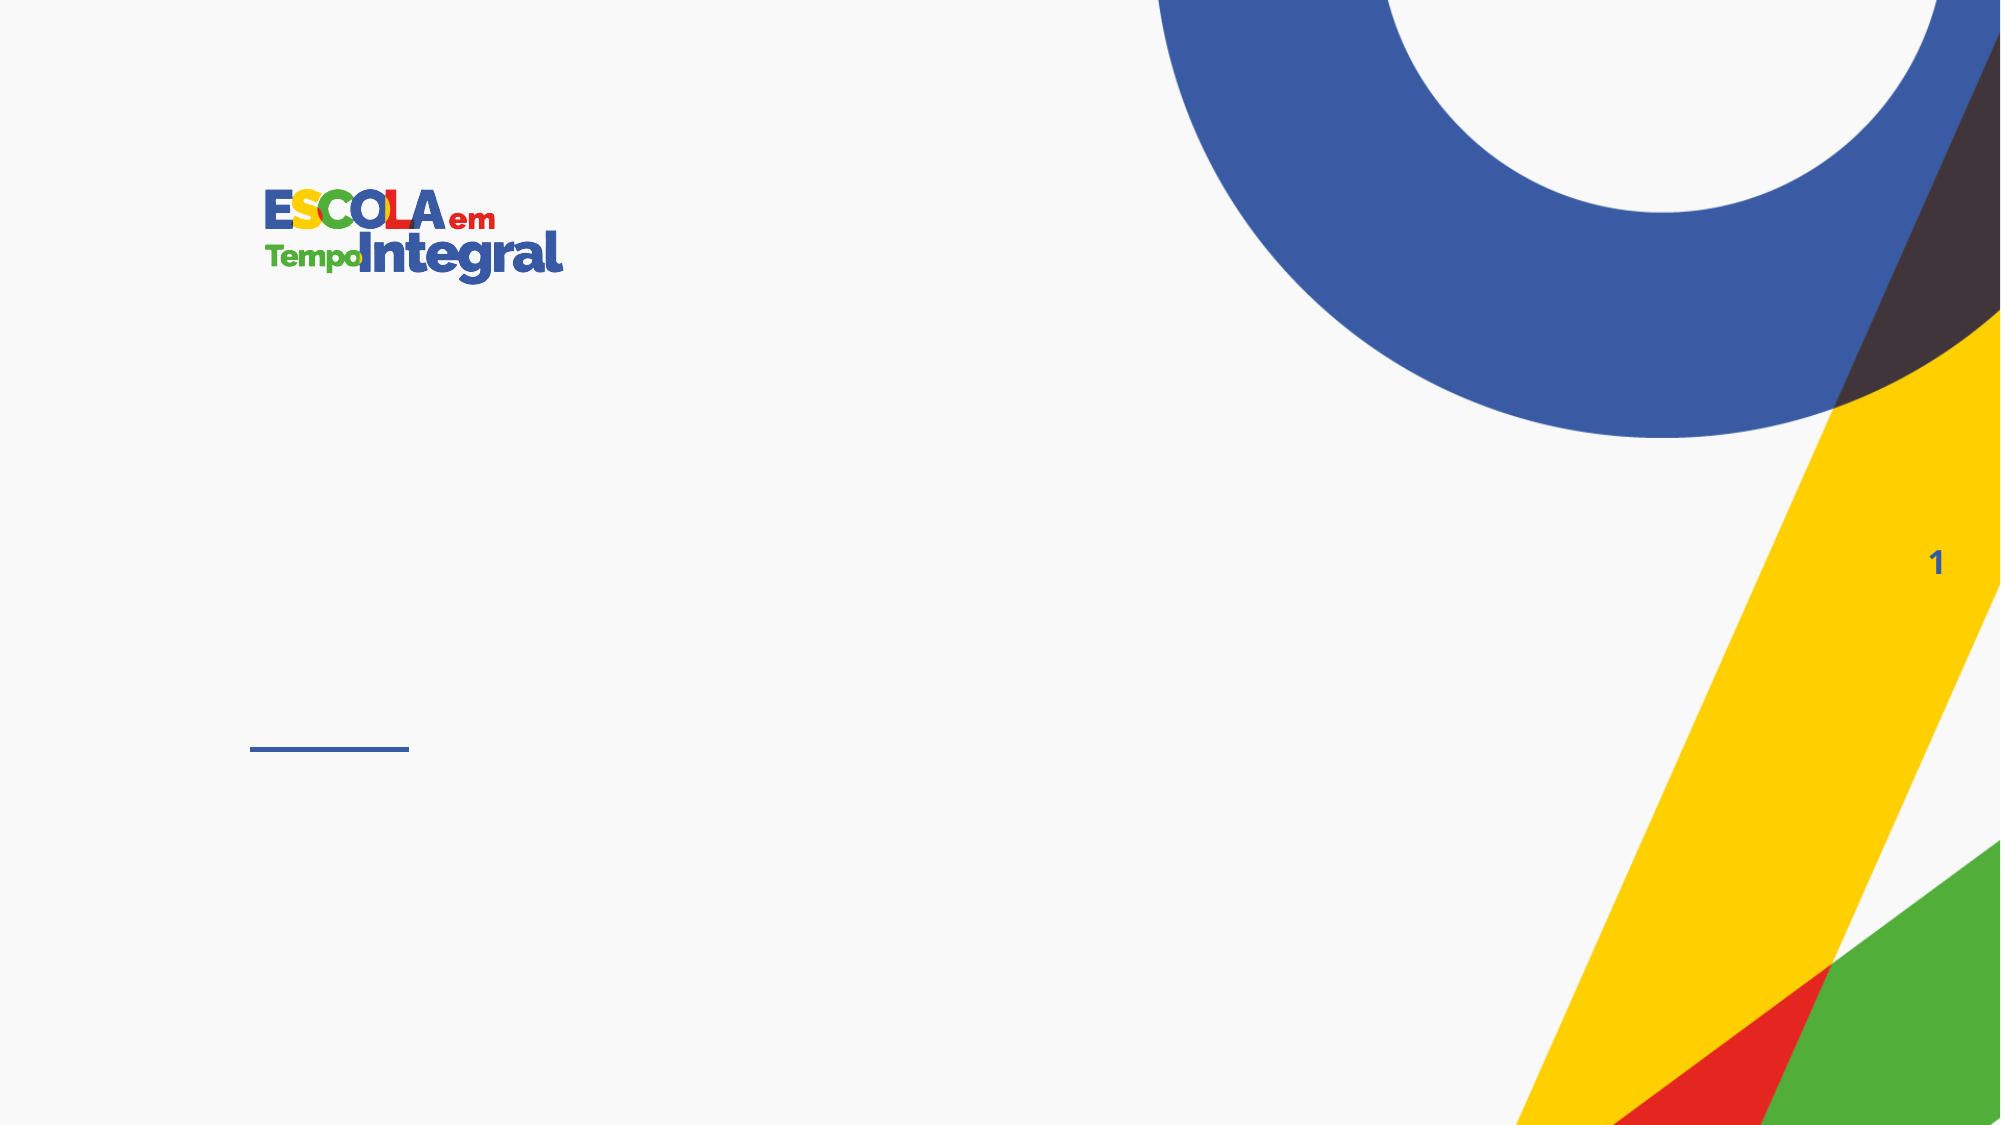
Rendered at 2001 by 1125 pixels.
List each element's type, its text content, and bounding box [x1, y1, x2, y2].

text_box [109, 49, 1751, 292]
picture [0, 0, 2001, 1125]
slide_number ‹#› [1885, 528, 1989, 599]
